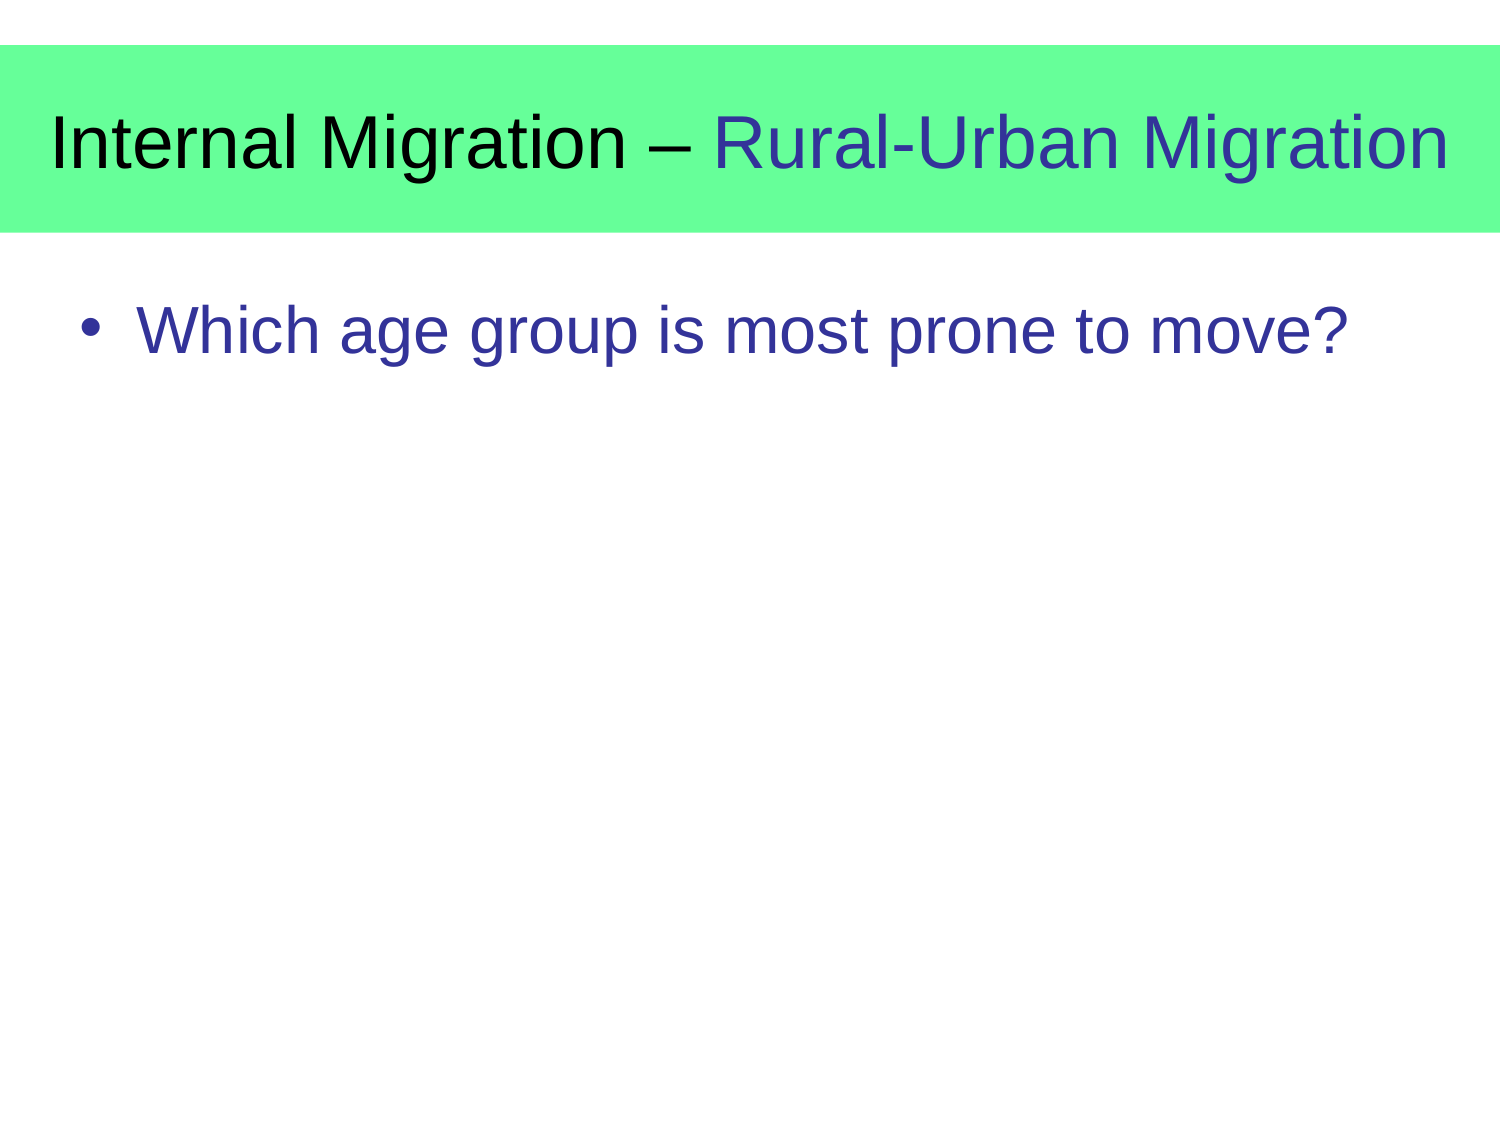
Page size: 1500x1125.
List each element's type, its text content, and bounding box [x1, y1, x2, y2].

text_box Which age group is most prone to move? [64, 278, 1447, 634]
title Internal Migration – Rural-Urban Migration [0, 45, 1500, 233]
